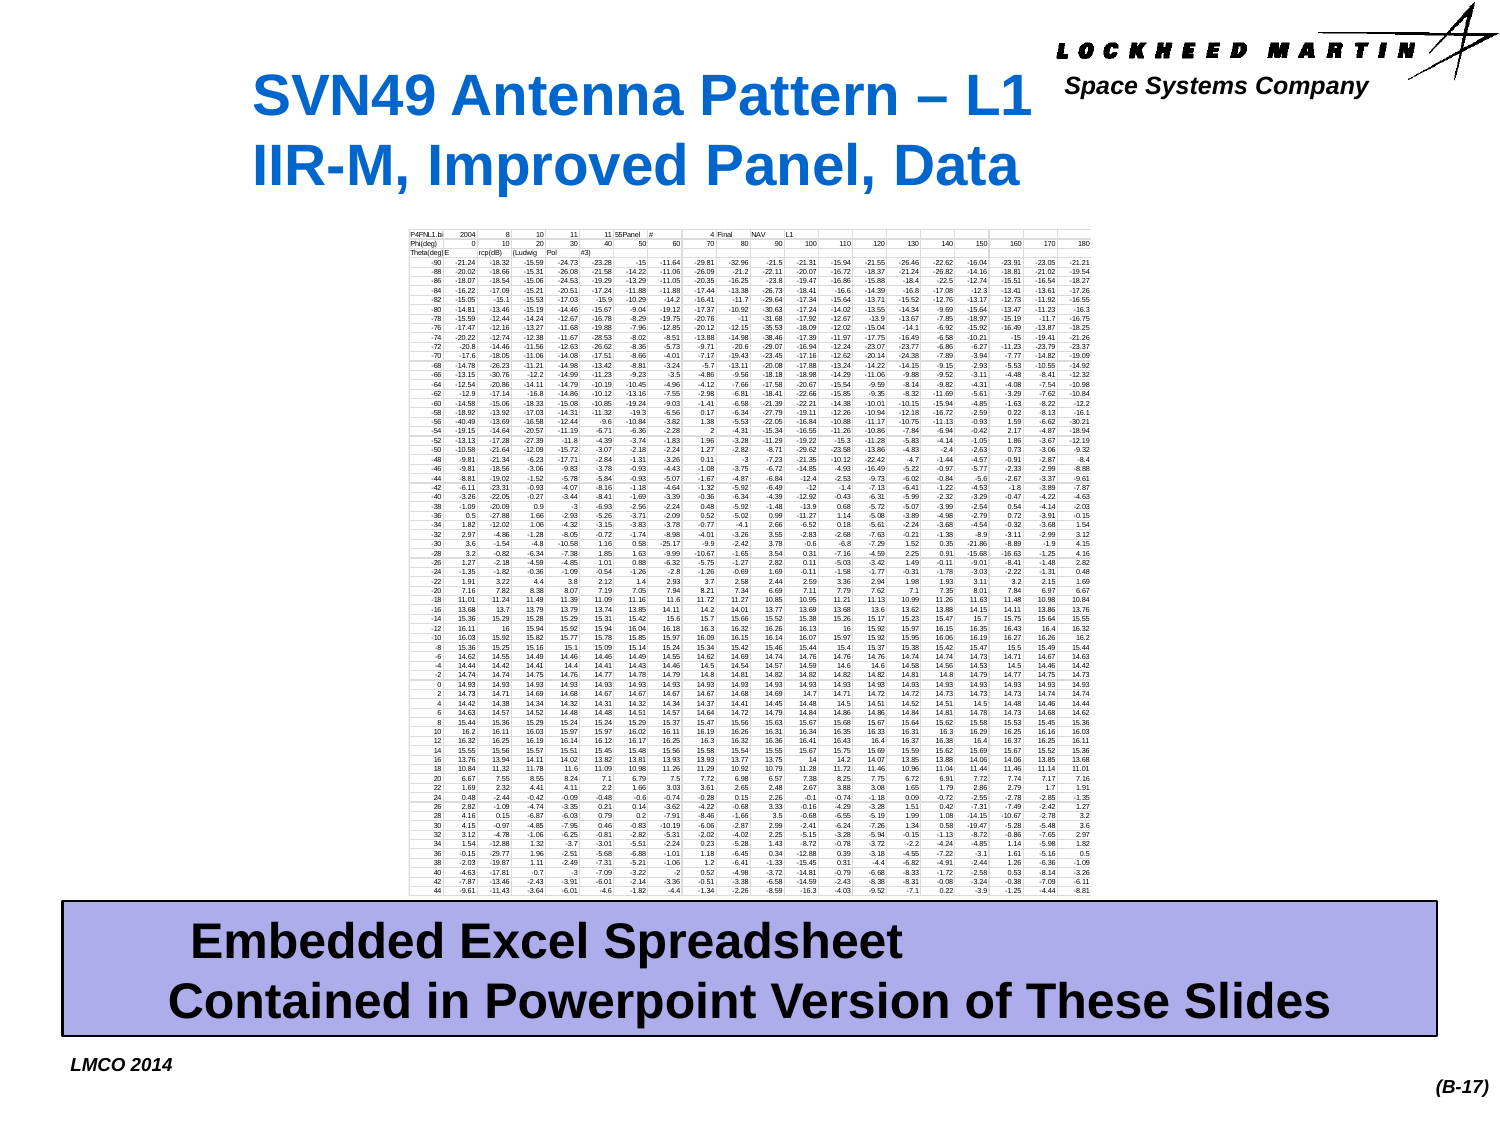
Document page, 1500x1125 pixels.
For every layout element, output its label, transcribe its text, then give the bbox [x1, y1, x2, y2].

text_box SVN49 Antenna Pattern – L1 IIR-M, Improved Panel, Data [237, 49, 1125, 205]
picture [1050, 0, 1500, 99]
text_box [408, 228, 1092, 897]
text_box Embedded Excel Spreadsheet Contained in Powerpoint Version of These Slides [62, 901, 1438, 1036]
picture [1315, 83, 1321, 92]
